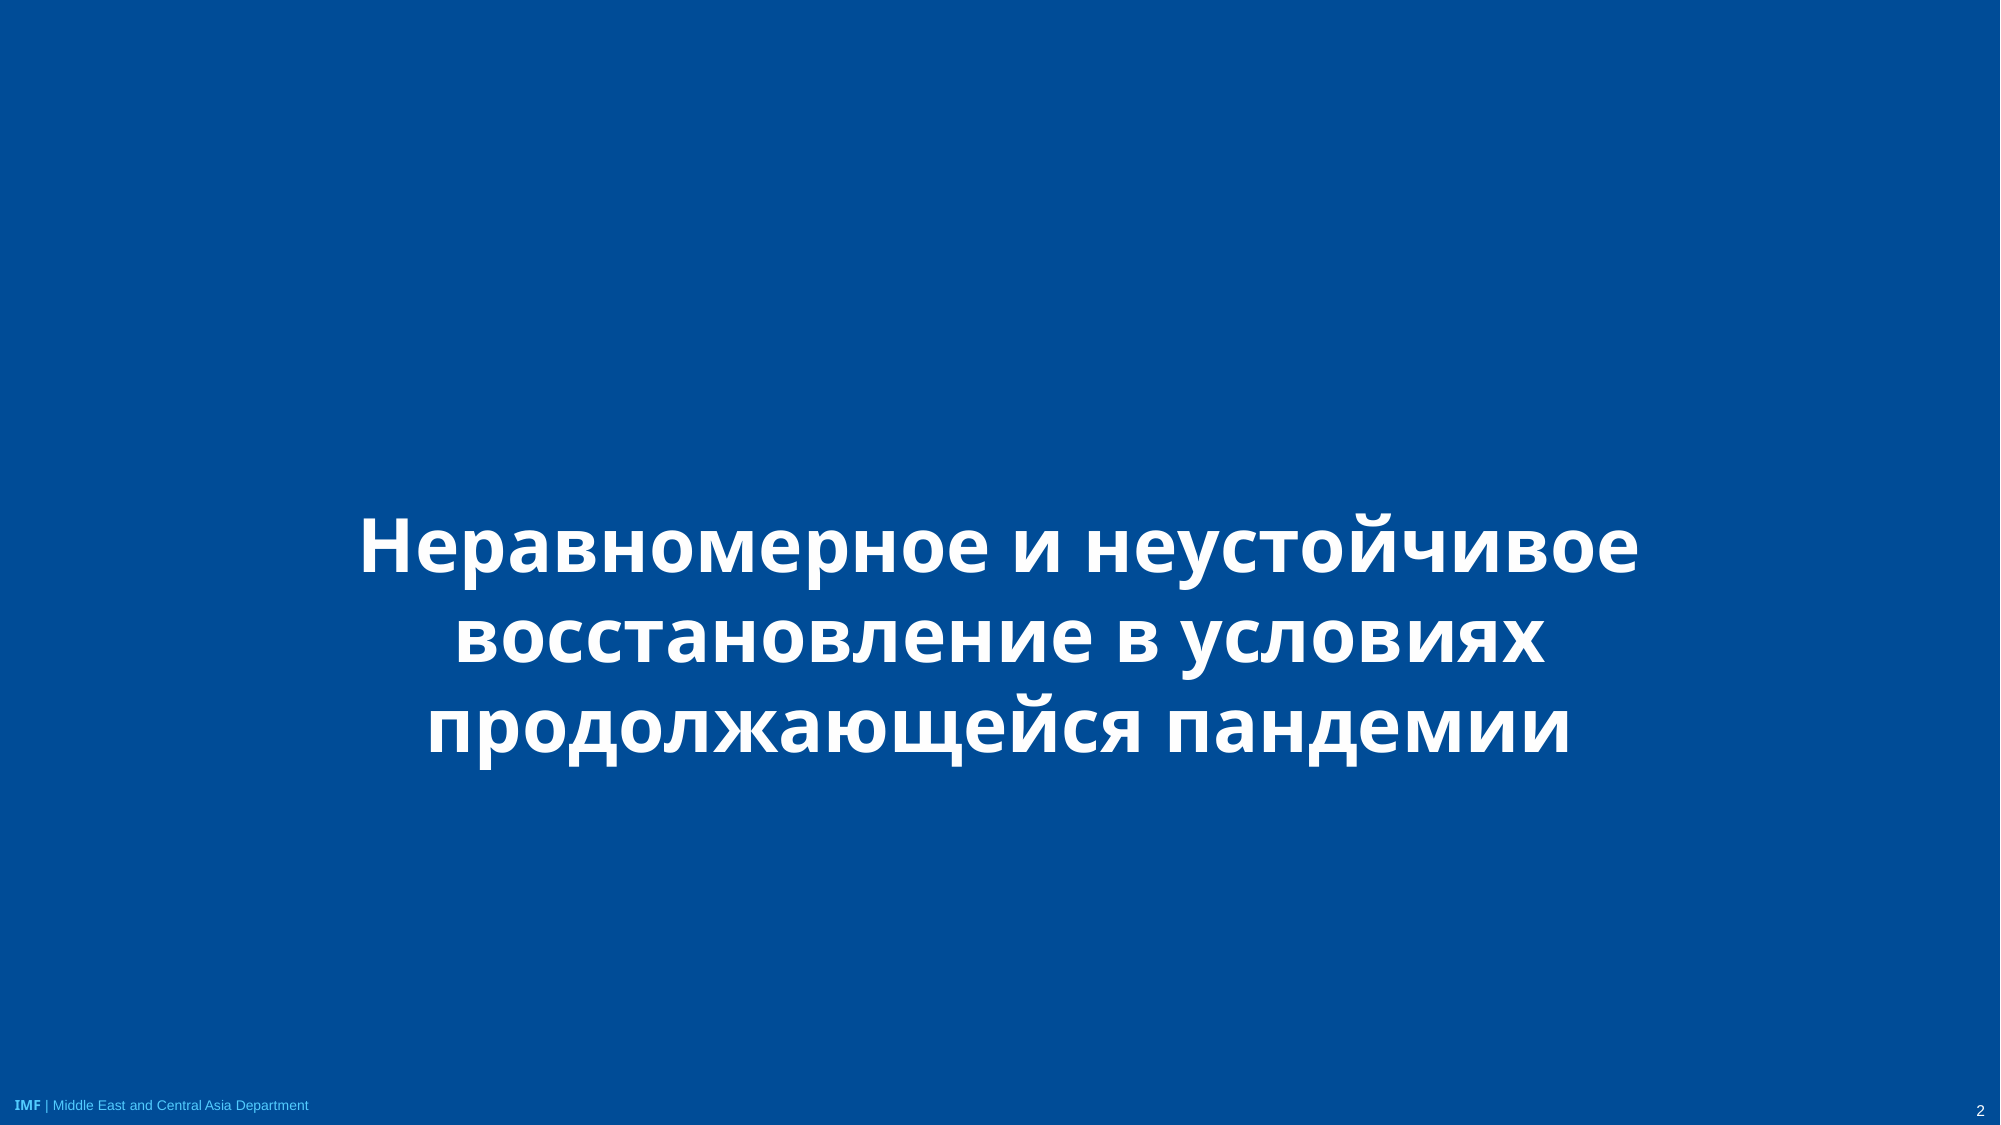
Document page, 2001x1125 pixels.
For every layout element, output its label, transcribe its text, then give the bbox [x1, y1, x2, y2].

text_box Неравномерное и неустойчивое восстановление в условиях продолжающейся пандемии [70, 309, 1930, 865]
